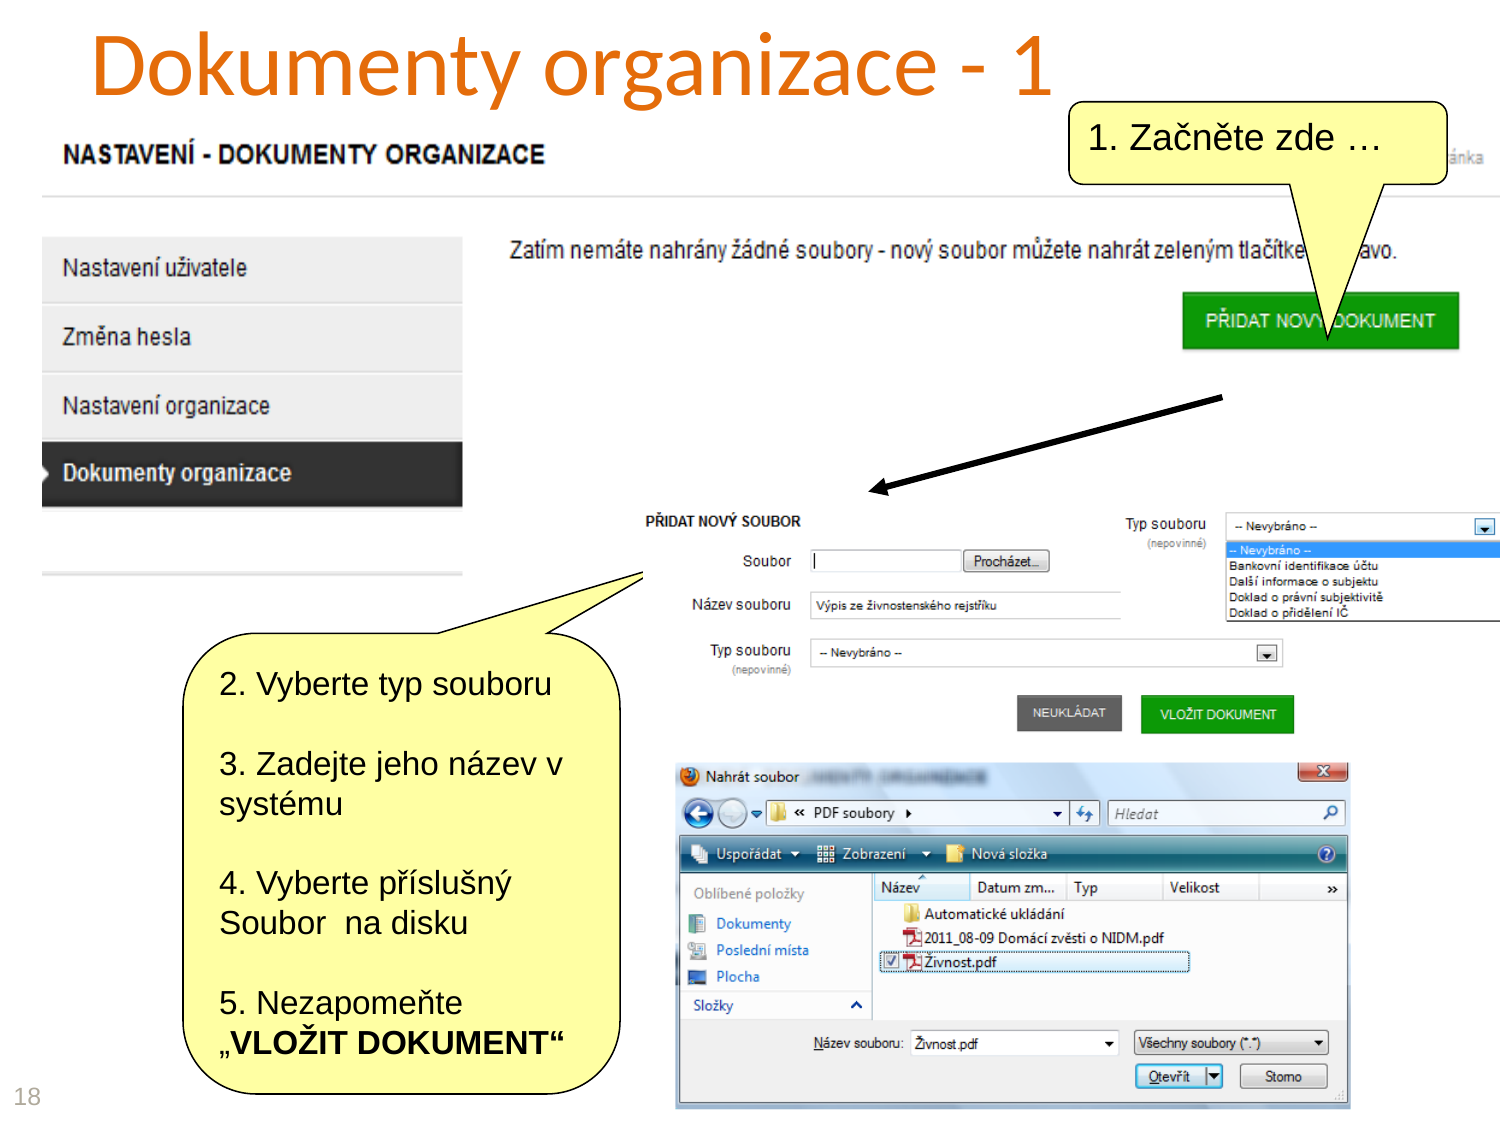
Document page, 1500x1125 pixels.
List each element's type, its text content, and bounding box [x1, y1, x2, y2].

picture [643, 499, 1500, 1125]
text_box 1. Začněte zde … [1069, 101, 1448, 123]
title Dokumenty organizace - 1 [75, 19, 1425, 100]
text_box 18 [0, 1039, 65, 1118]
text_box 2. Vyberte typ souboru 3. Zadejte jeho název v systému 4. Vyberte příslušný Soubor na disku 5. Nezapomeňte „VLOŽIT DOKUMENT“ [183, 596, 621, 1094]
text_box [29, 125, 1500, 588]
